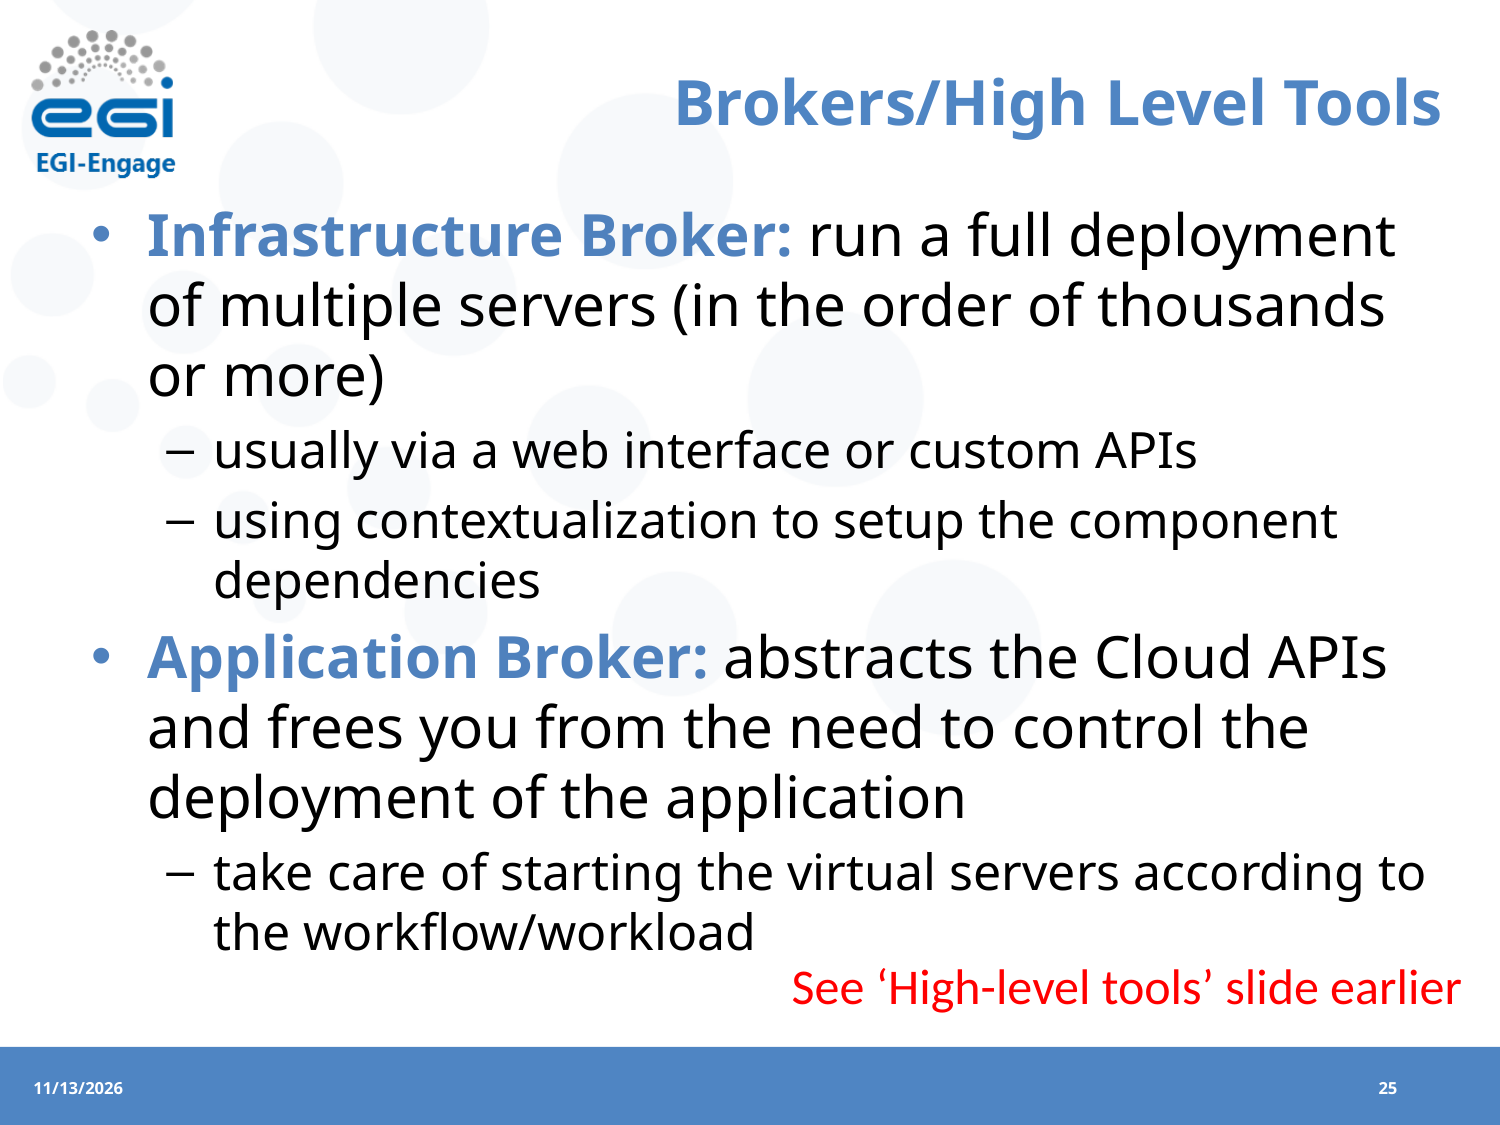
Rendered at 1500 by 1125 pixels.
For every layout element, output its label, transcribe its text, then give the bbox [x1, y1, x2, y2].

title Brokers/High Level Tools [253, 30, 1459, 171]
text_box See ‘High-level tools’ slide earlier [776, 947, 1478, 1023]
picture [3, 0, 1076, 772]
list Infrastructure Broker: run a full deployment of multiple servers (in the order of thousands or more) usually via a web interface or custom APIs using contextualization to setup the component dependencies Application Broker: abstracts the Cloud APIs and frees you from the need to control the deployment of the application take care of starting the virtual servers according to the workflow/workload [76, 191, 1459, 976]
